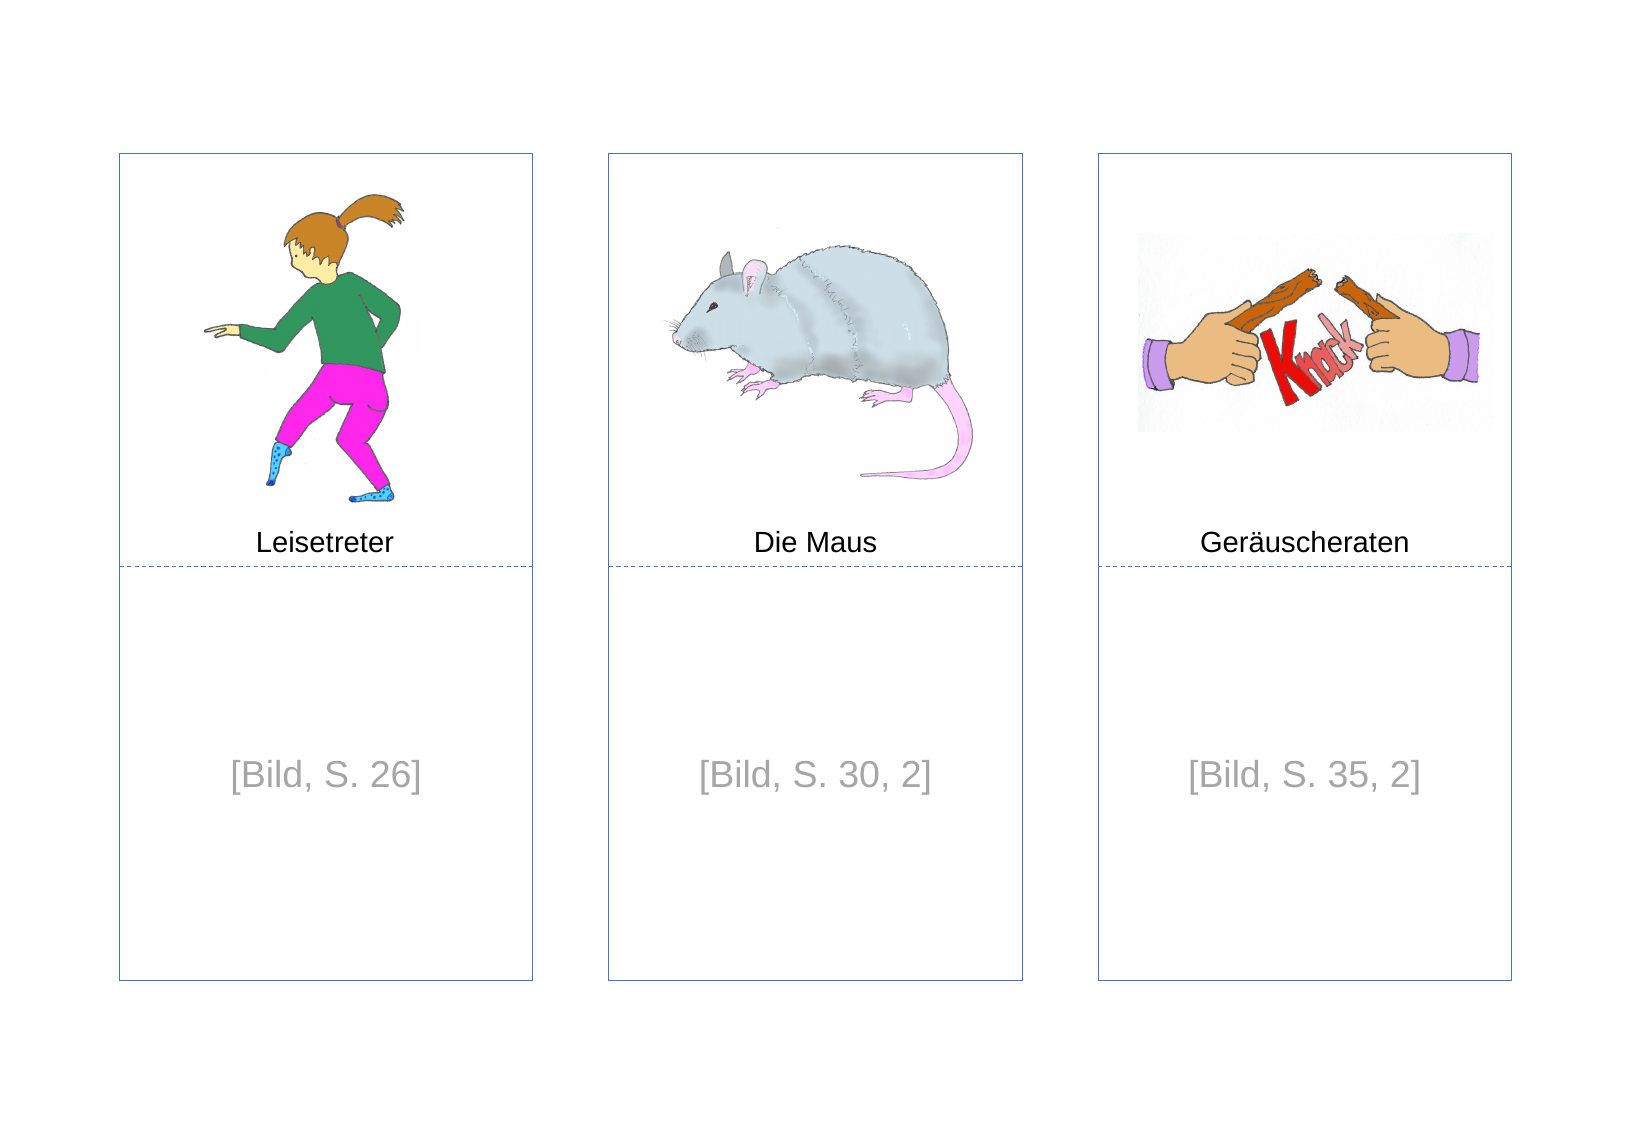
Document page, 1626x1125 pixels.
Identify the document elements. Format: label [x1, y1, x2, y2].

text_box [608, 153, 1023, 981]
text_box [119, 153, 533, 981]
text_box [1098, 153, 1512, 981]
picture [198, 171, 430, 509]
picture [1138, 233, 1493, 432]
picture [655, 216, 982, 489]
